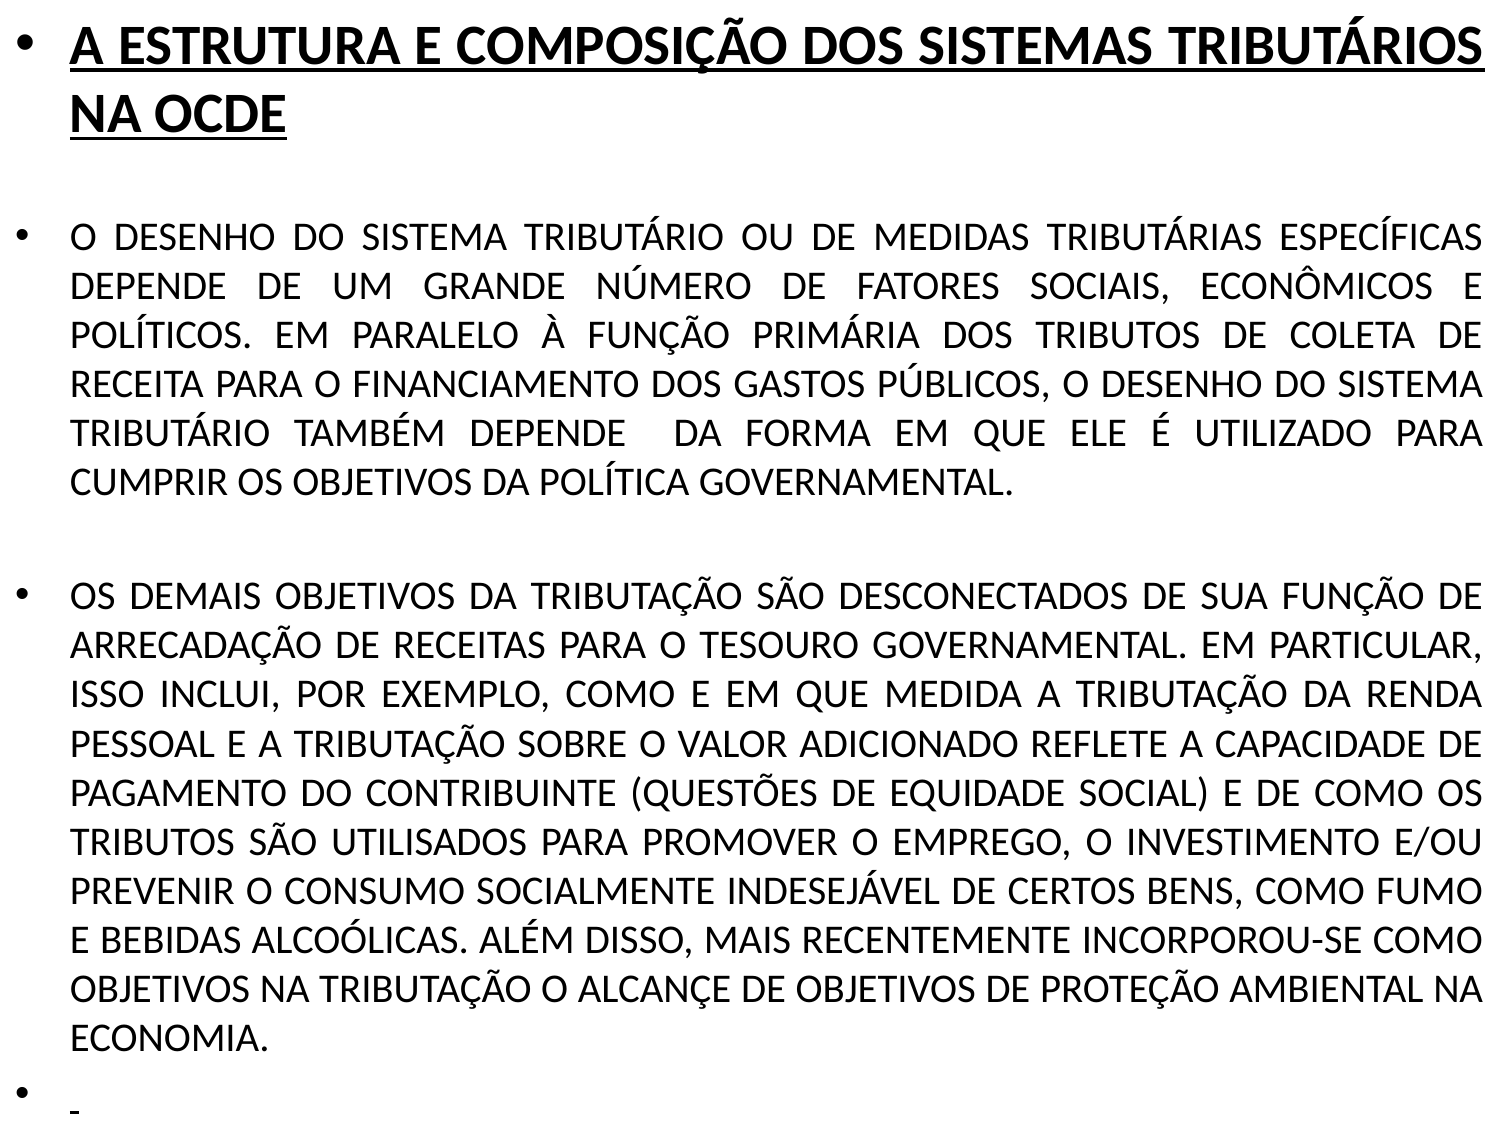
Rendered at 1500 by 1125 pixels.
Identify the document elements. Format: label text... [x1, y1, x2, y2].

list A ESTRUTURA E COMPOSIÇÃO DOS SISTEMAS TRIBUTÁRIOS NA OCDE O DESENHO DO SISTEMA TRIBUTÁRIO OU DE MEDIDAS TRIBUTÁRIAS ESPECÍFICAS DEPENDE DE UM GRANDE NÚMERO DE FATORES SOCIAIS, ECONÔMICOS E POLÍTICOS. EM PARALELO À FUNÇÃO PRIMÁRIA DOS TRIBUTOS DE COLETA DE RECEITA PARA O FINANCIAMENTO DOS GASTOS PÚBLICOS, O DESENHO DO SISTEMA TRIBUTÁRIO TAMBÉM DEPENDE DA FORMA EM QUE ELE É UTILIZADO PARA CUMPRIR OS OBJETIVOS DA POLÍTICA GOVERNAMENTAL. OS DEMAIS OBJETIVOS DA TRIBUTAÇÃO SÃO DESCONECTADOS DE SUA FUNÇÃO DE ARRECADAÇÃO DE RECEITAS PARA O TESOURO GOVERNAMENTAL. EM PARTICULAR, ISSO INCLUI, POR EXEMPLO, COMO E EM QUE MEDIDA A TRIBUTAÇÃO DA RENDA PESSOAL E A TRIBUTAÇÃO SOBRE O VALOR ADICIONADO REFLETE A CAPACIDADE DE PAGAMENTO DO CONTRIBUINTE (QUESTÕES DE EQUIDADE SOCIAL) E DE COMO OS TRIBUTOS SÃO UTILISADOS PARA PROMOVER O EMPREGO, O INVESTIMENTO E/OU PREVENIR O CONSUMO SOCIALMENTE INDESEJÁVEL DE CERTOS BENS, COMO FUMO E BEBIDAS ALCOÓLICAS. ALÉM DISSO, MAIS RECENTEMENTE INCORPOROU-SE COMO OBJETIVOS NA TRIBUTAÇÃO O ALCANÇE DE OBJETIVOS DE PROTEÇÃO AMBIENTAL NA ECONOMIA. [0, 0, 1500, 1125]
